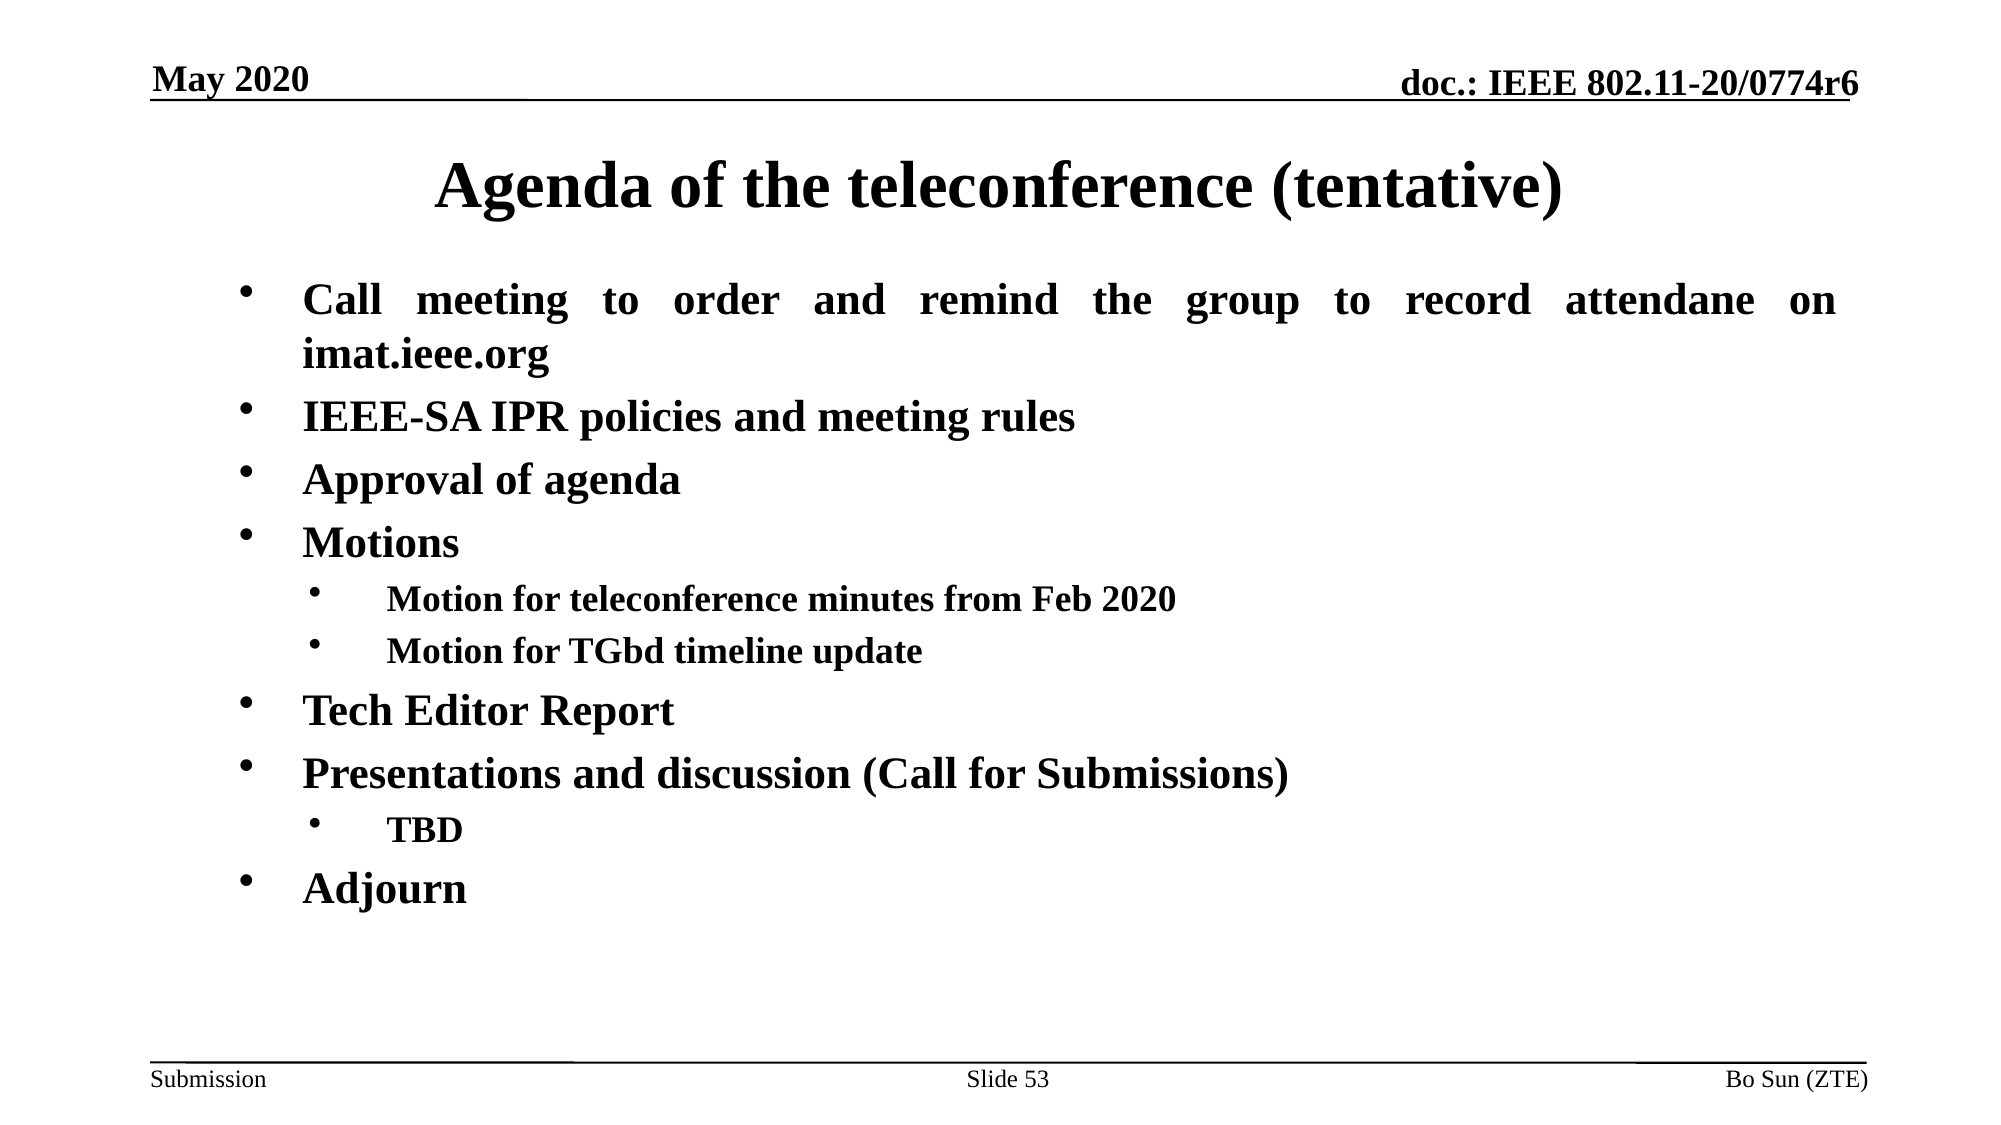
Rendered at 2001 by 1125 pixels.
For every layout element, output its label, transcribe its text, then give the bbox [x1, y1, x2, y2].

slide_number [152, 54, 563, 100]
text_box Agenda of the teleconference (tentative) [362, 99, 1638, 262]
slide_number Slide [949, 1061, 1067, 1123]
text_box Call meeting to order and remind the group to record attendane on imat.ieee.org IEEE-SA IPR policies and meeting rules Approval of agenda Motions Motion for teleconference minutes from Feb 2020 Motion for TGbd timeline update Tech Editor Report Presentations and discussion (Call for Submissions) TBD Adjourn [223, 262, 1853, 924]
footer Bo Sun (ZTE) [1171, 1061, 1869, 1093]
